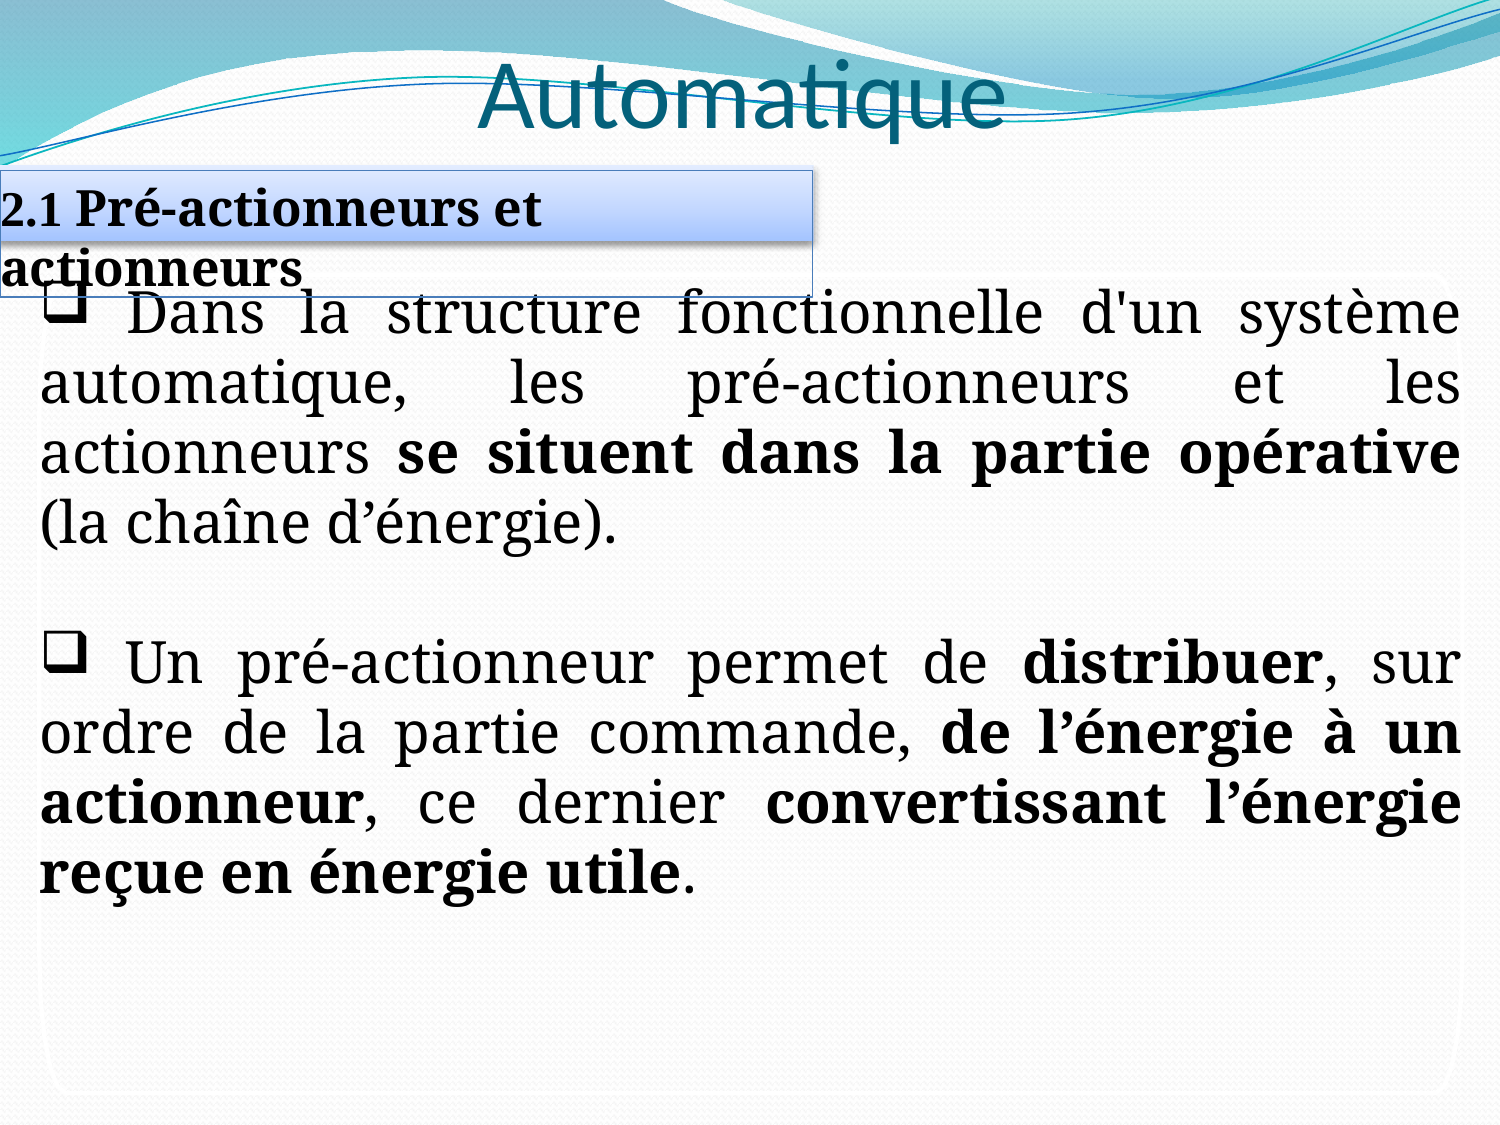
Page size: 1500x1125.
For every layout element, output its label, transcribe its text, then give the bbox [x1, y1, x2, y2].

text_box Dans la structure fonctionnelle d'un système automatique, les pré-actionneurs et les actionneurs se situent dans la partie opérative (la chaîne d’énergie). Un pré-actionneur permet de distribuer, sur ordre de la partie commande, de l’énergie à un actionneur, ce dernier convertissant l’énergie reçue en énergie utile. [39, 275, 1463, 1093]
title Automatique [474, 0, 1100, 149]
text_box 2.1 Pré-actionneurs et actionneurs [0, 285, 813, 297]
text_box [0, 156, 826, 272]
